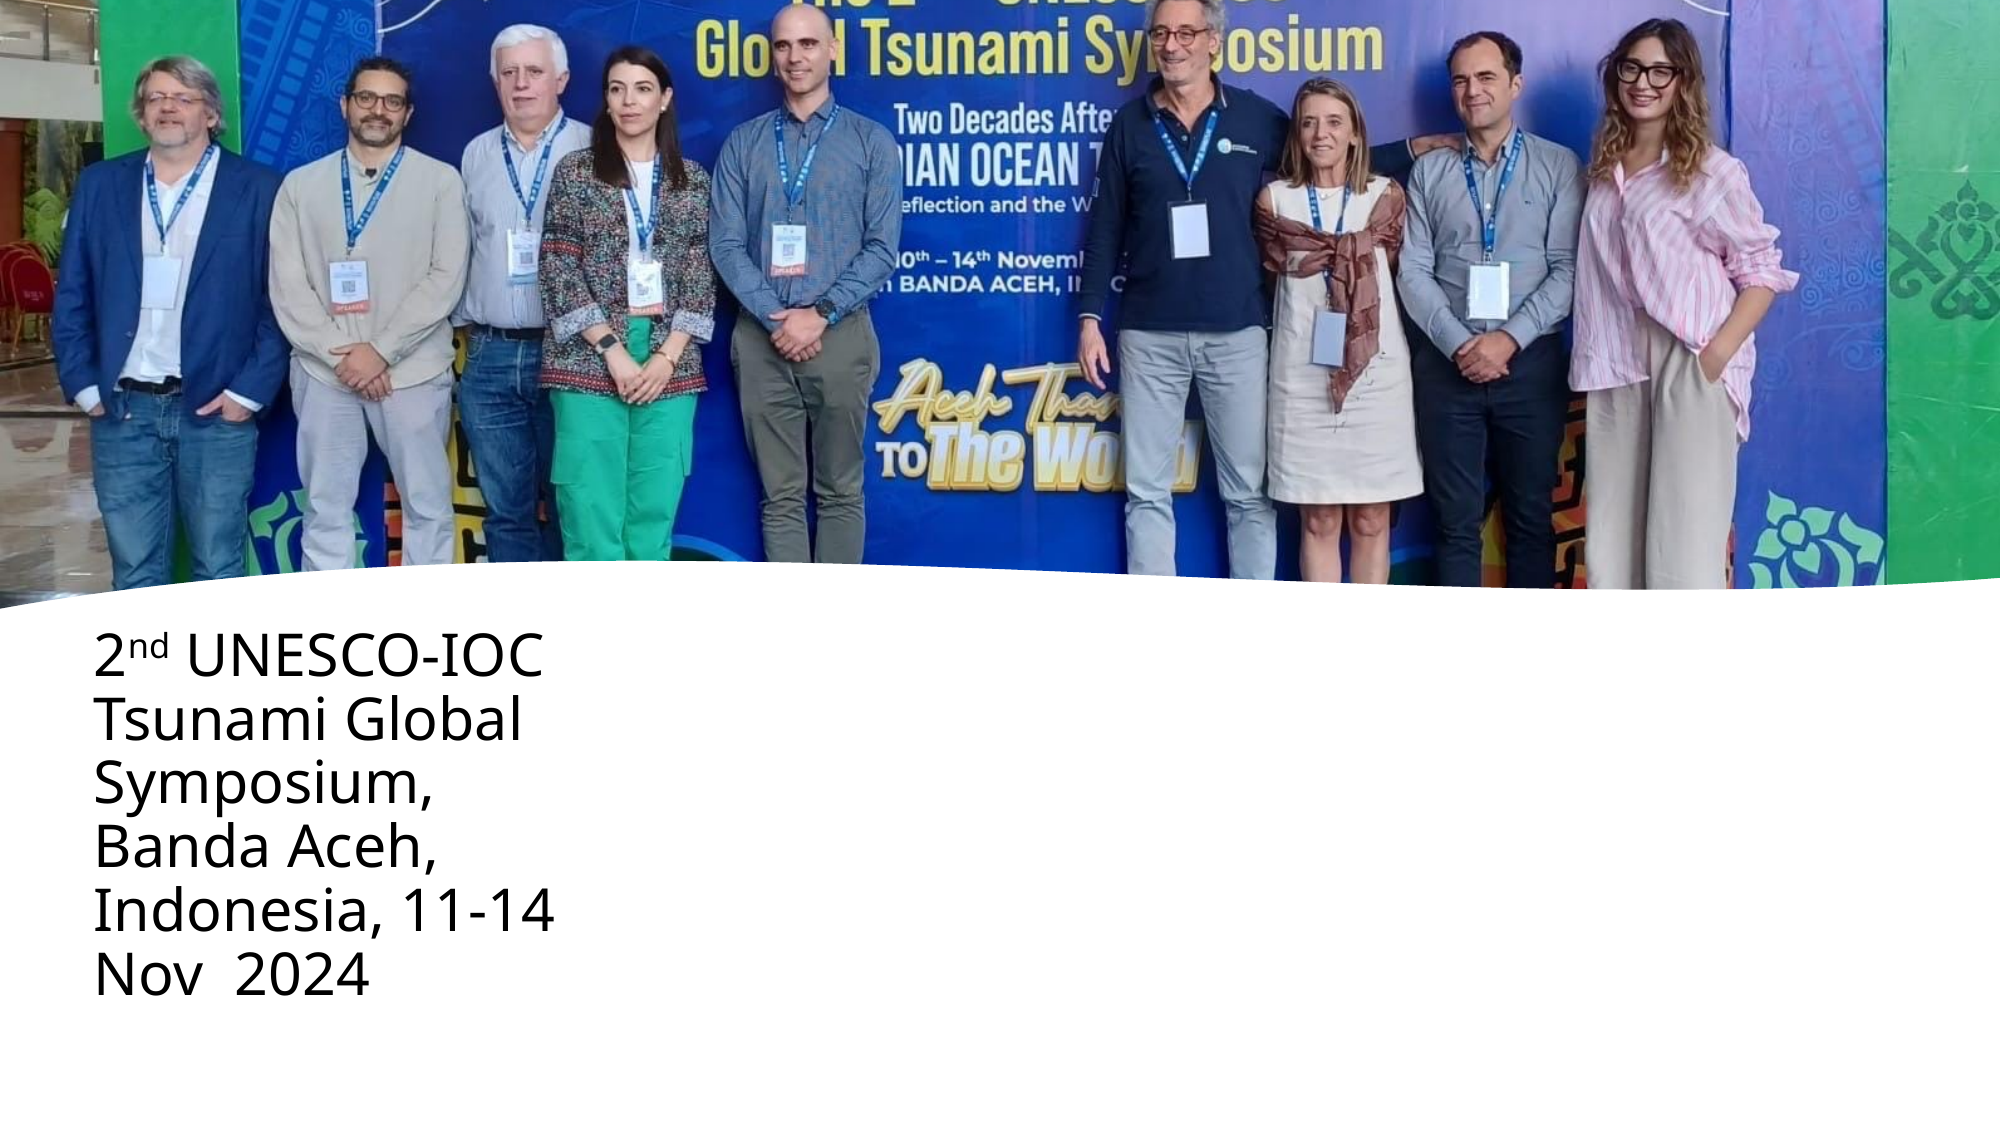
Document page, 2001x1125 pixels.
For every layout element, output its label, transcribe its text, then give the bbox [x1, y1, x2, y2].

picture [0, 0, 2000, 609]
text_box [162, 609, 712, 1039]
title 2nd UNESCO-IOC Tsunami Global Symposium, Banda Aceh, Indonesia, 11-14 Nov 2024 [78, 615, 162, 1018]
